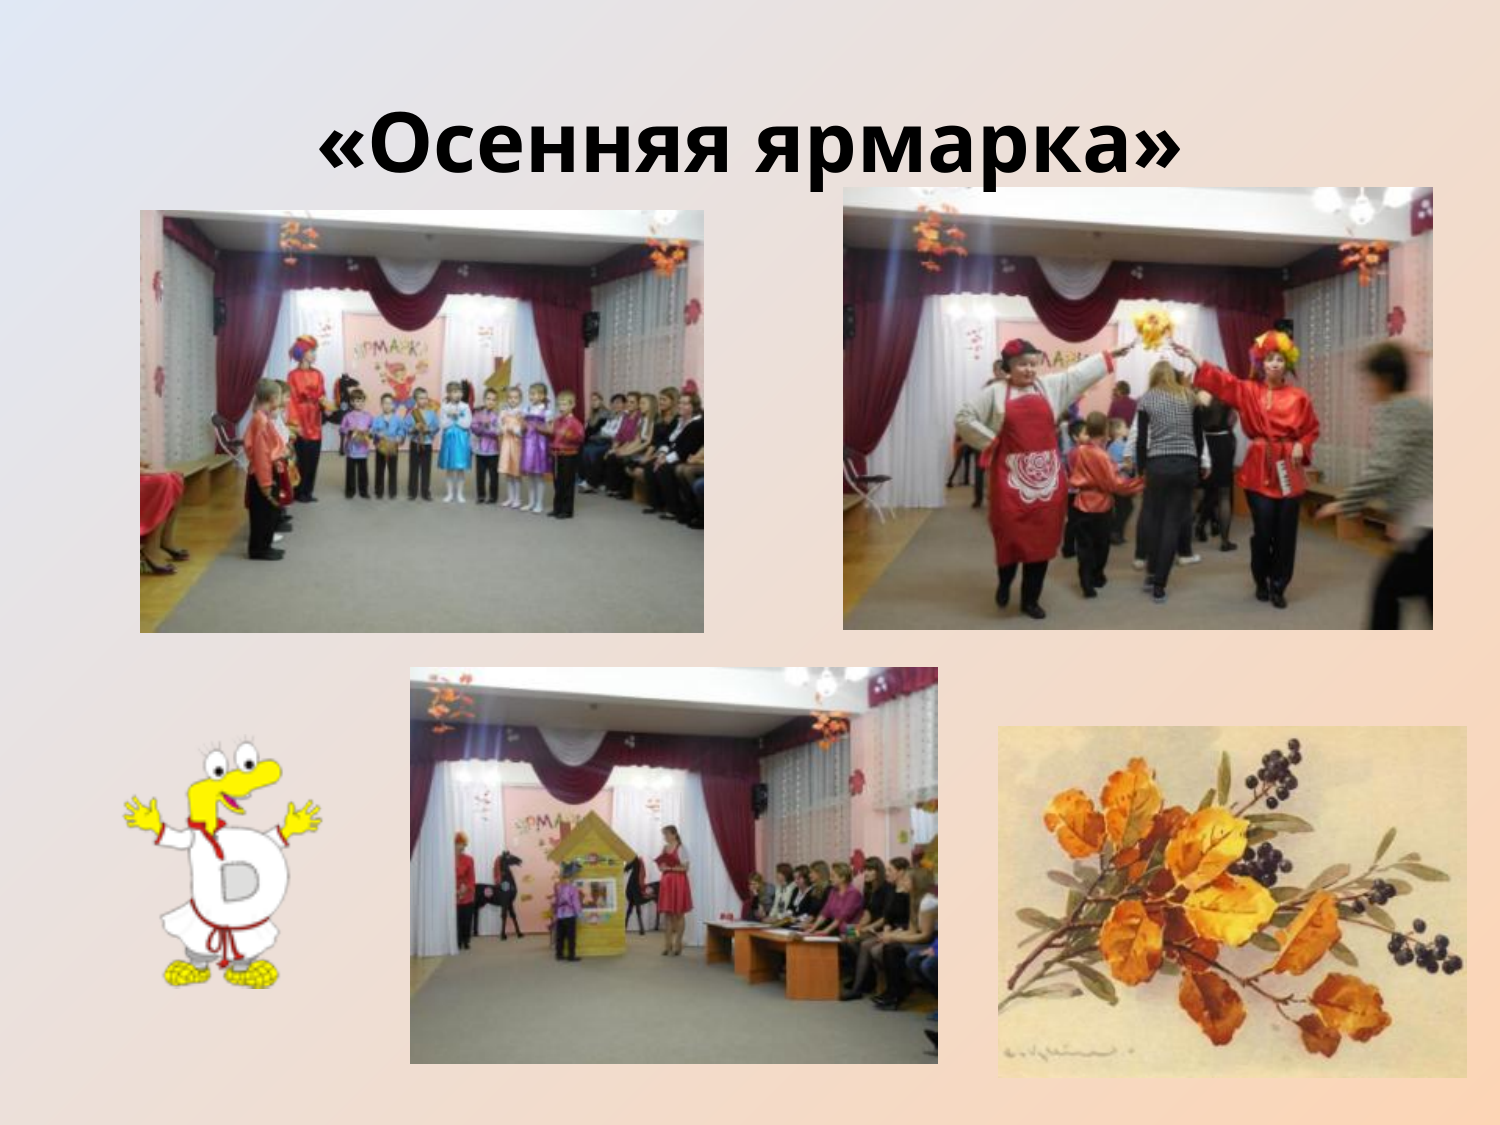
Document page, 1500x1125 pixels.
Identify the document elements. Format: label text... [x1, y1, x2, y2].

picture [409, 667, 938, 1064]
title «Осенняя ярмарка» [75, 45, 1425, 233]
picture [997, 726, 1468, 1079]
picture [140, 210, 704, 633]
picture [117, 734, 329, 989]
picture [843, 187, 1433, 630]
